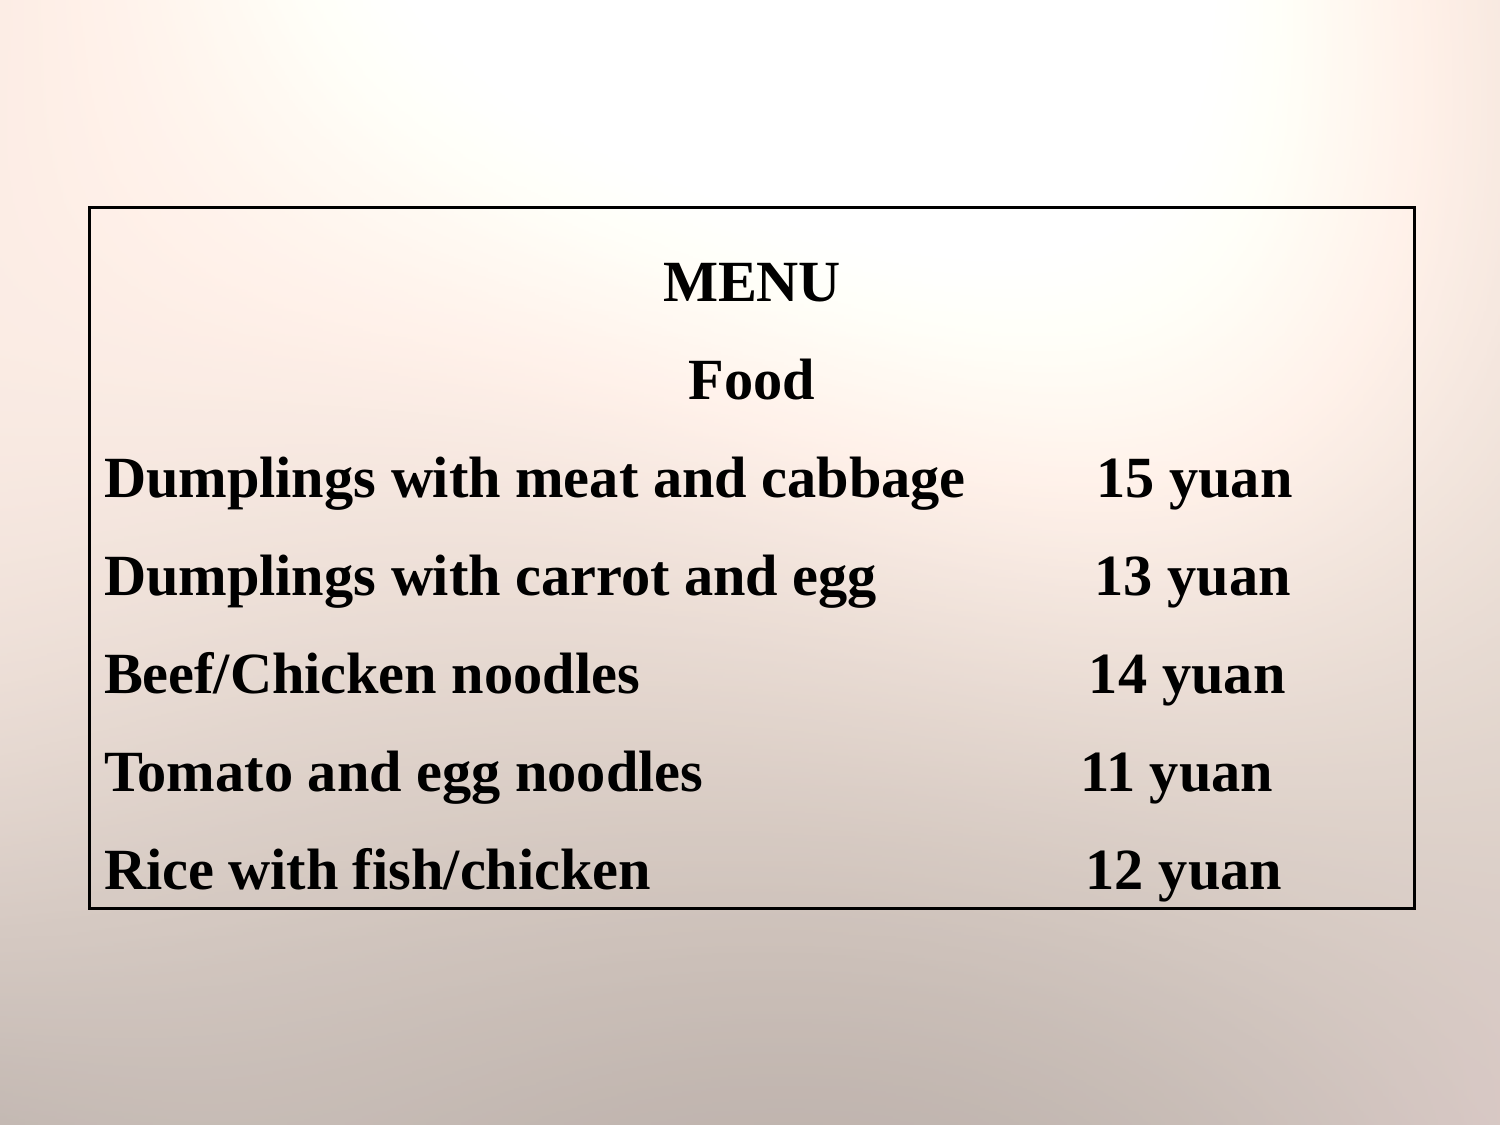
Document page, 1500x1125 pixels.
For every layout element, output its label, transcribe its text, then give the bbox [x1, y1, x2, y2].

picture [0, 0, 1500, 1125]
text_box MENU Food Dumplings with meat and cabbage 15 yuan Dumplings with carrot and egg 13 yuan Beef/Chicken noodles 14 yuan Tomato and egg noodles 11 yuan Rice with fish/chicken 12 yuan [89, 207, 1415, 909]
